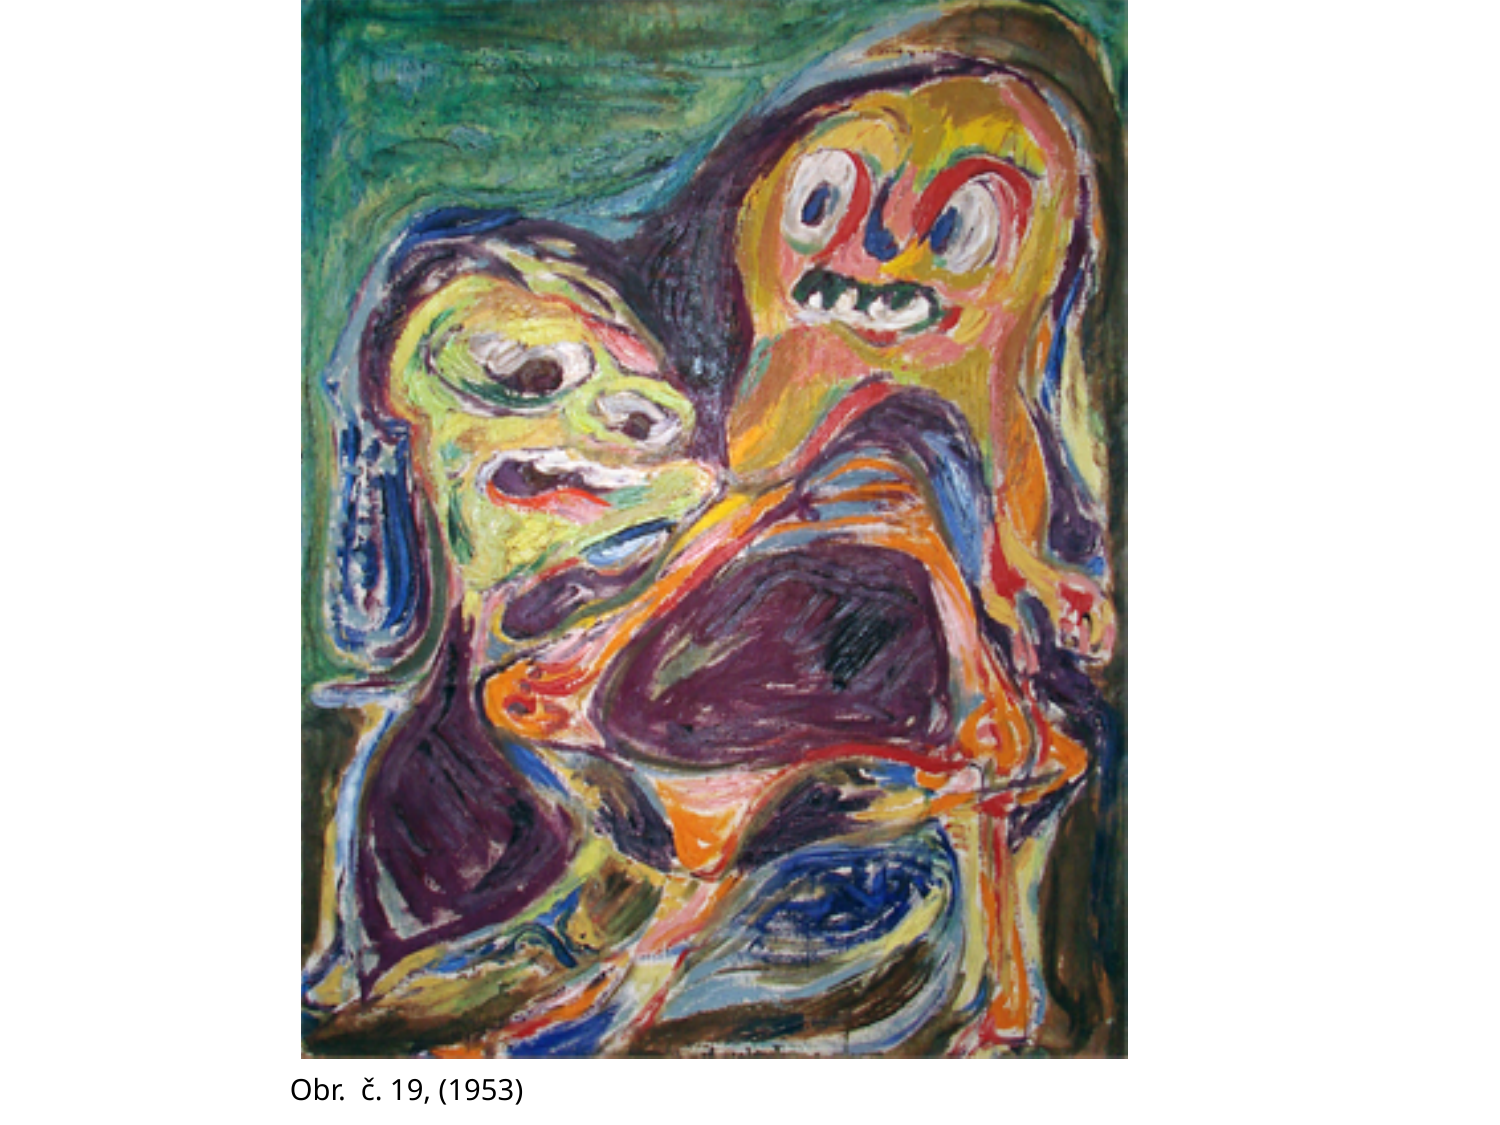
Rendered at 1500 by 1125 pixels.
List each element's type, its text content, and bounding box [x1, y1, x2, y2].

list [300, 0, 1129, 1059]
title Obr. č. 19, (1953) [145, 1070, 668, 1107]
